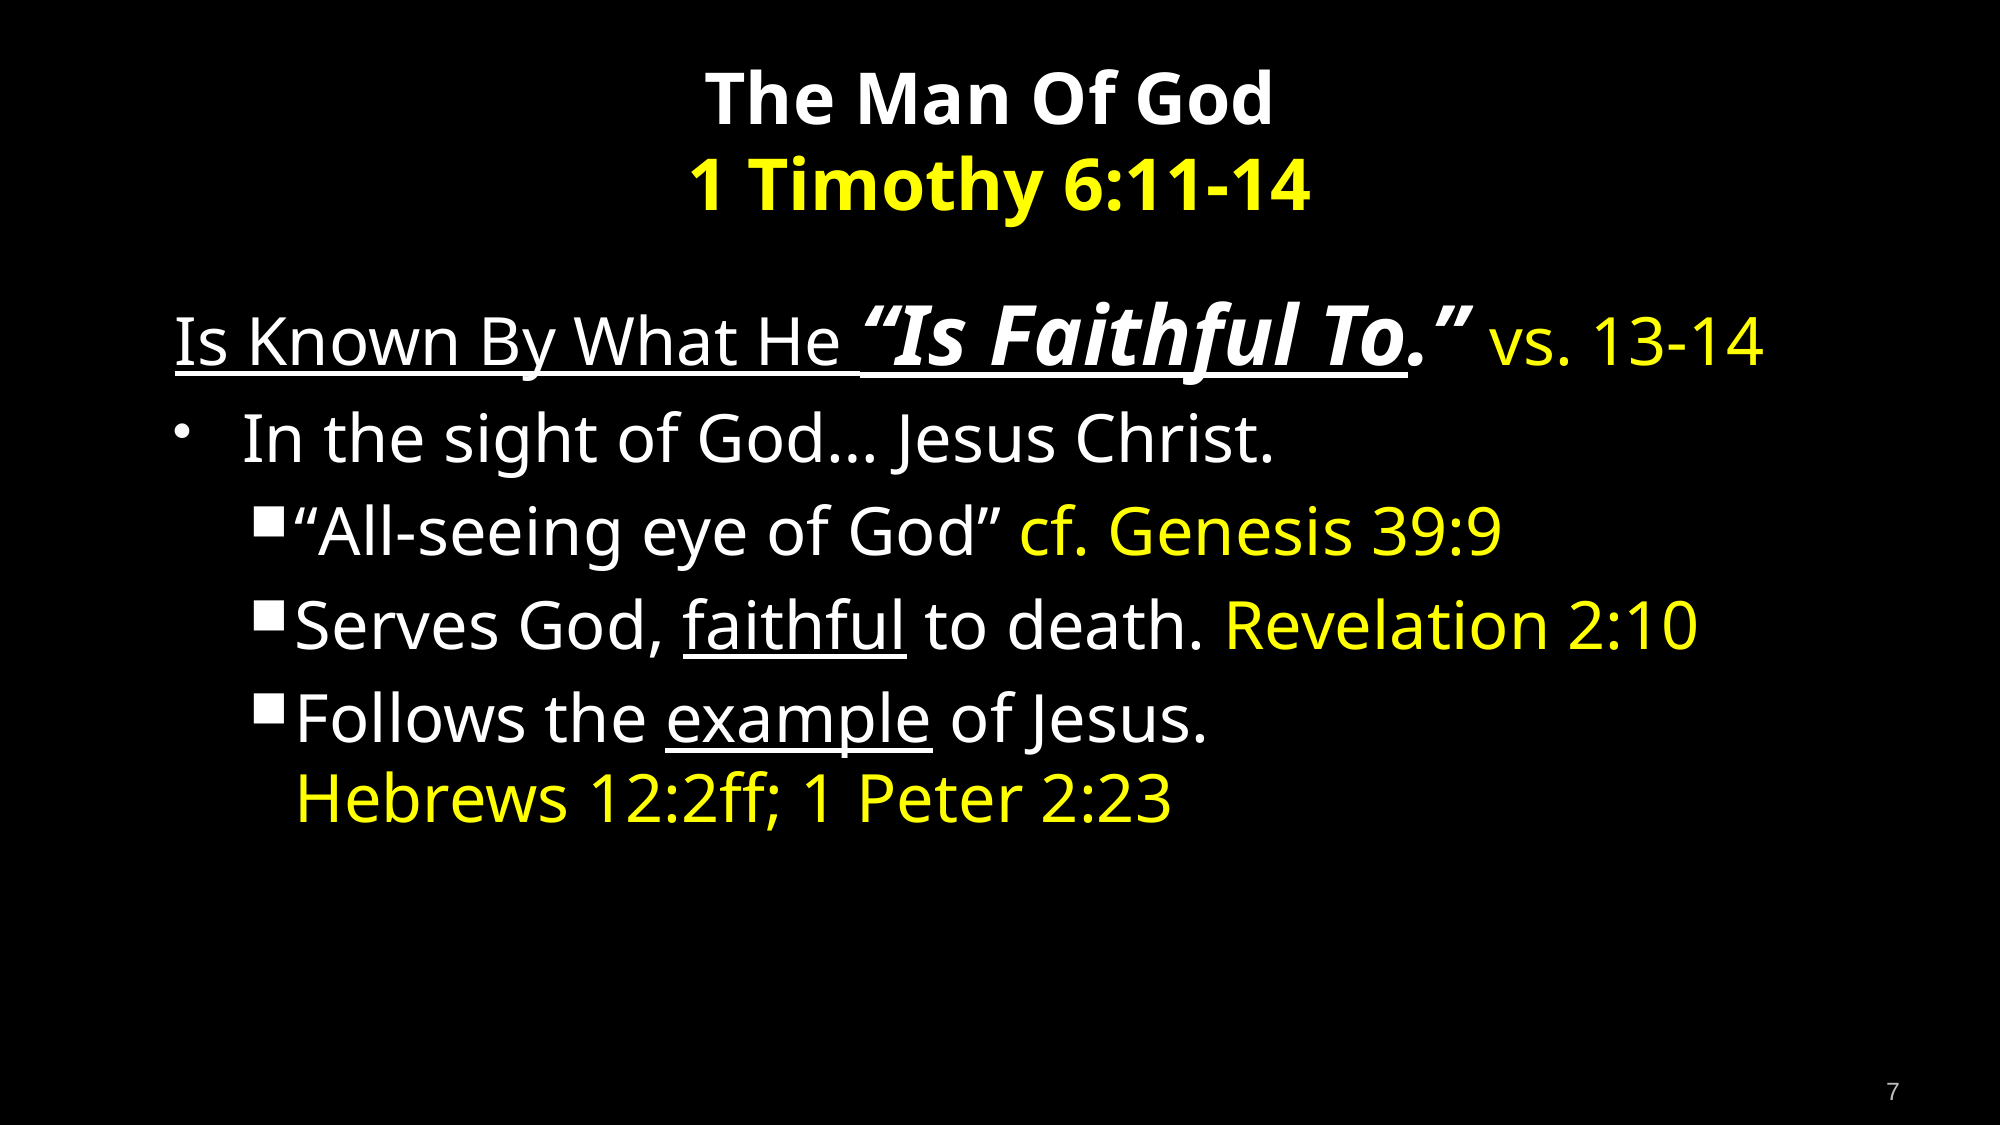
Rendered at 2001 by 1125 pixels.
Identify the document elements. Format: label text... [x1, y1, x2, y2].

slide_number 7 [1733, 1052, 1900, 1113]
list Is Known By What He “Is Faithful To.” vs. 13-14 In the sight of God… Jesus Christ. “All-seeing eye of God” cf. Genesis 39:9 Serves God, faithful to death. Revelation 2:10 Follows the example of Jesus. Hebrews 12:2ff; 1 Peter 2:23 [137, 275, 1888, 1100]
title The Man Of God 1 Timothy 6:11-14 [99, 45, 1900, 233]
